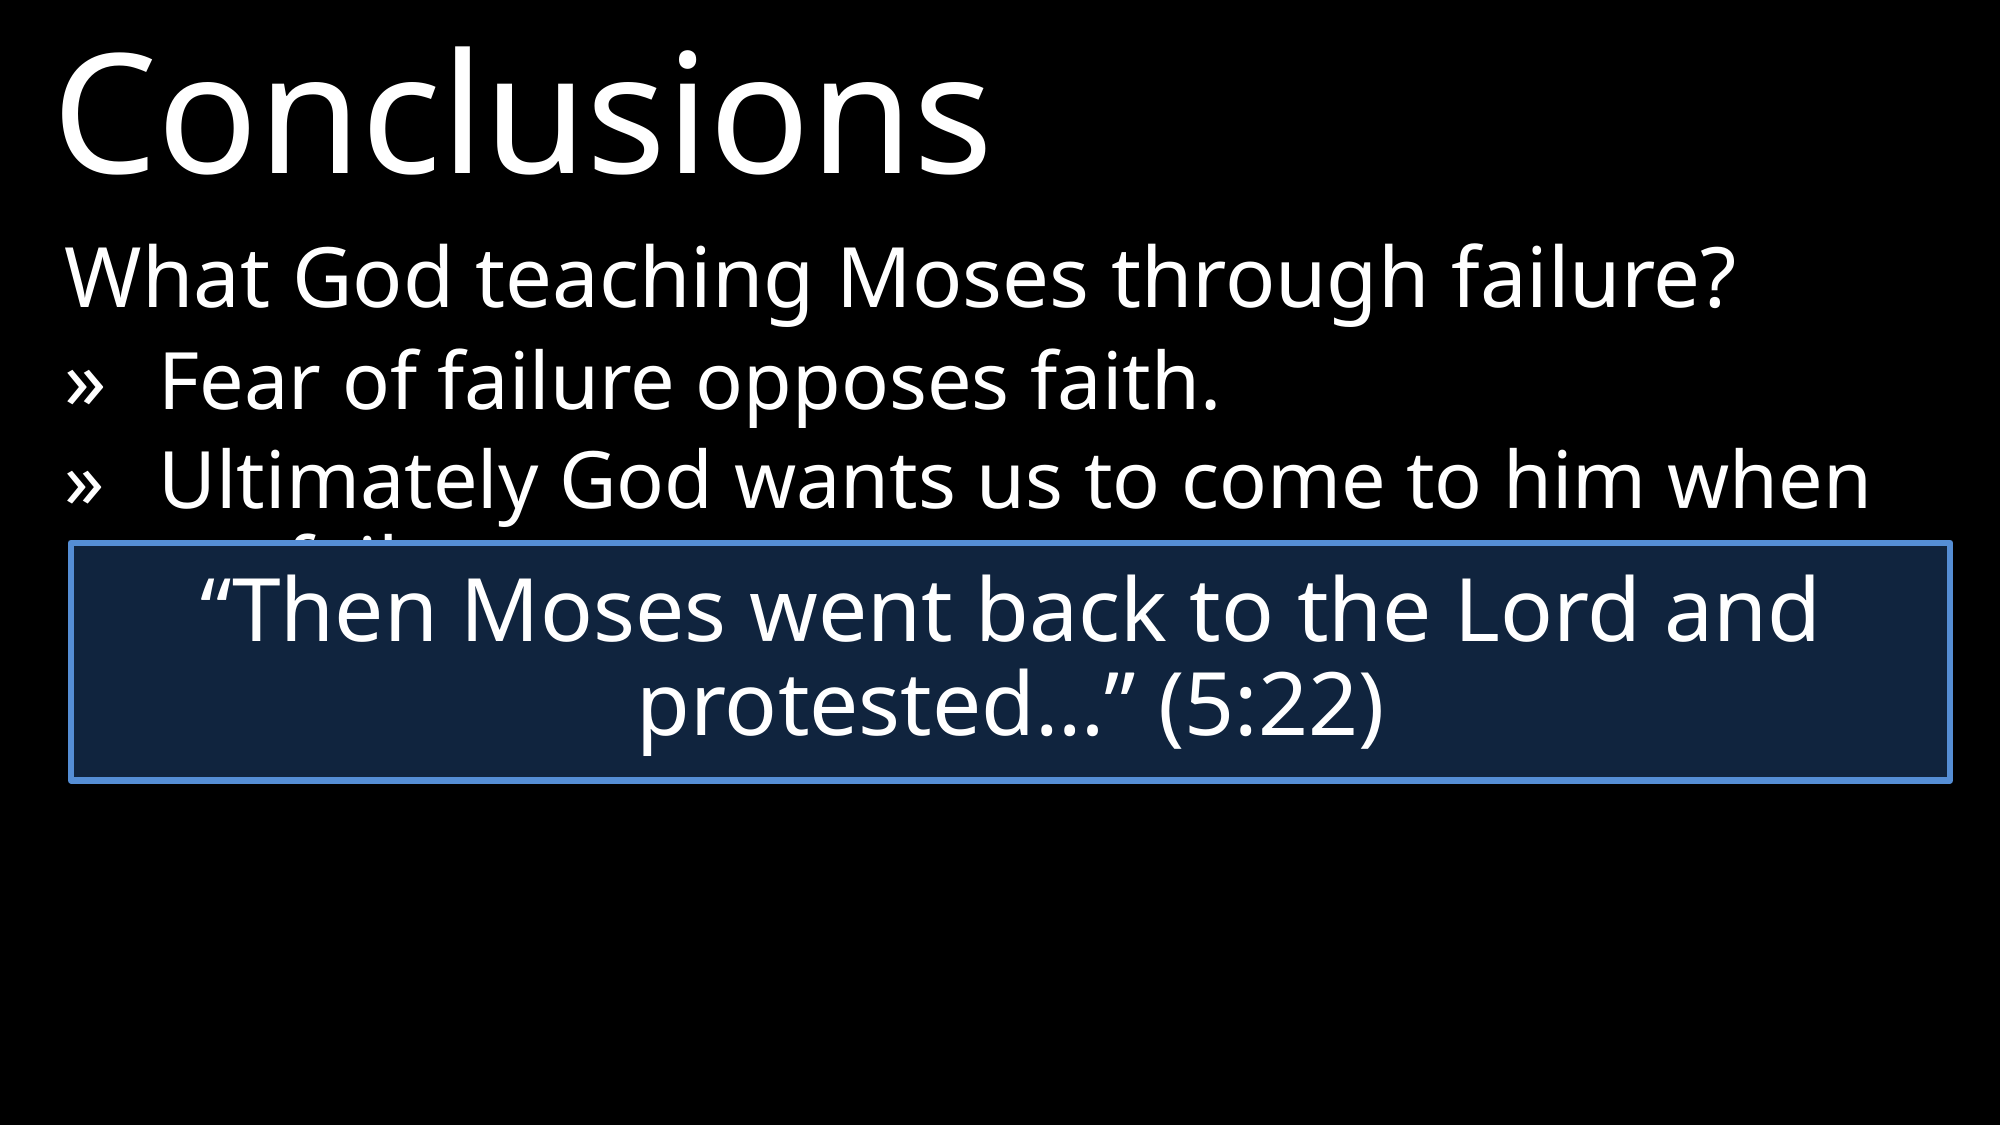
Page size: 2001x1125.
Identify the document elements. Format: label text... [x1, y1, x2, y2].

text_box [70, 542, 1950, 781]
text_box “Then Moses went back to the Lord and protested…” (5:22) [77, 558, 1945, 762]
text_box Conclusions [37, 0, 2000, 215]
text_box What God teaching Moses through failure? » Fear of failure opposes faith. » Ultimately God wants us to come to him when we fail. [49, 227, 1913, 722]
